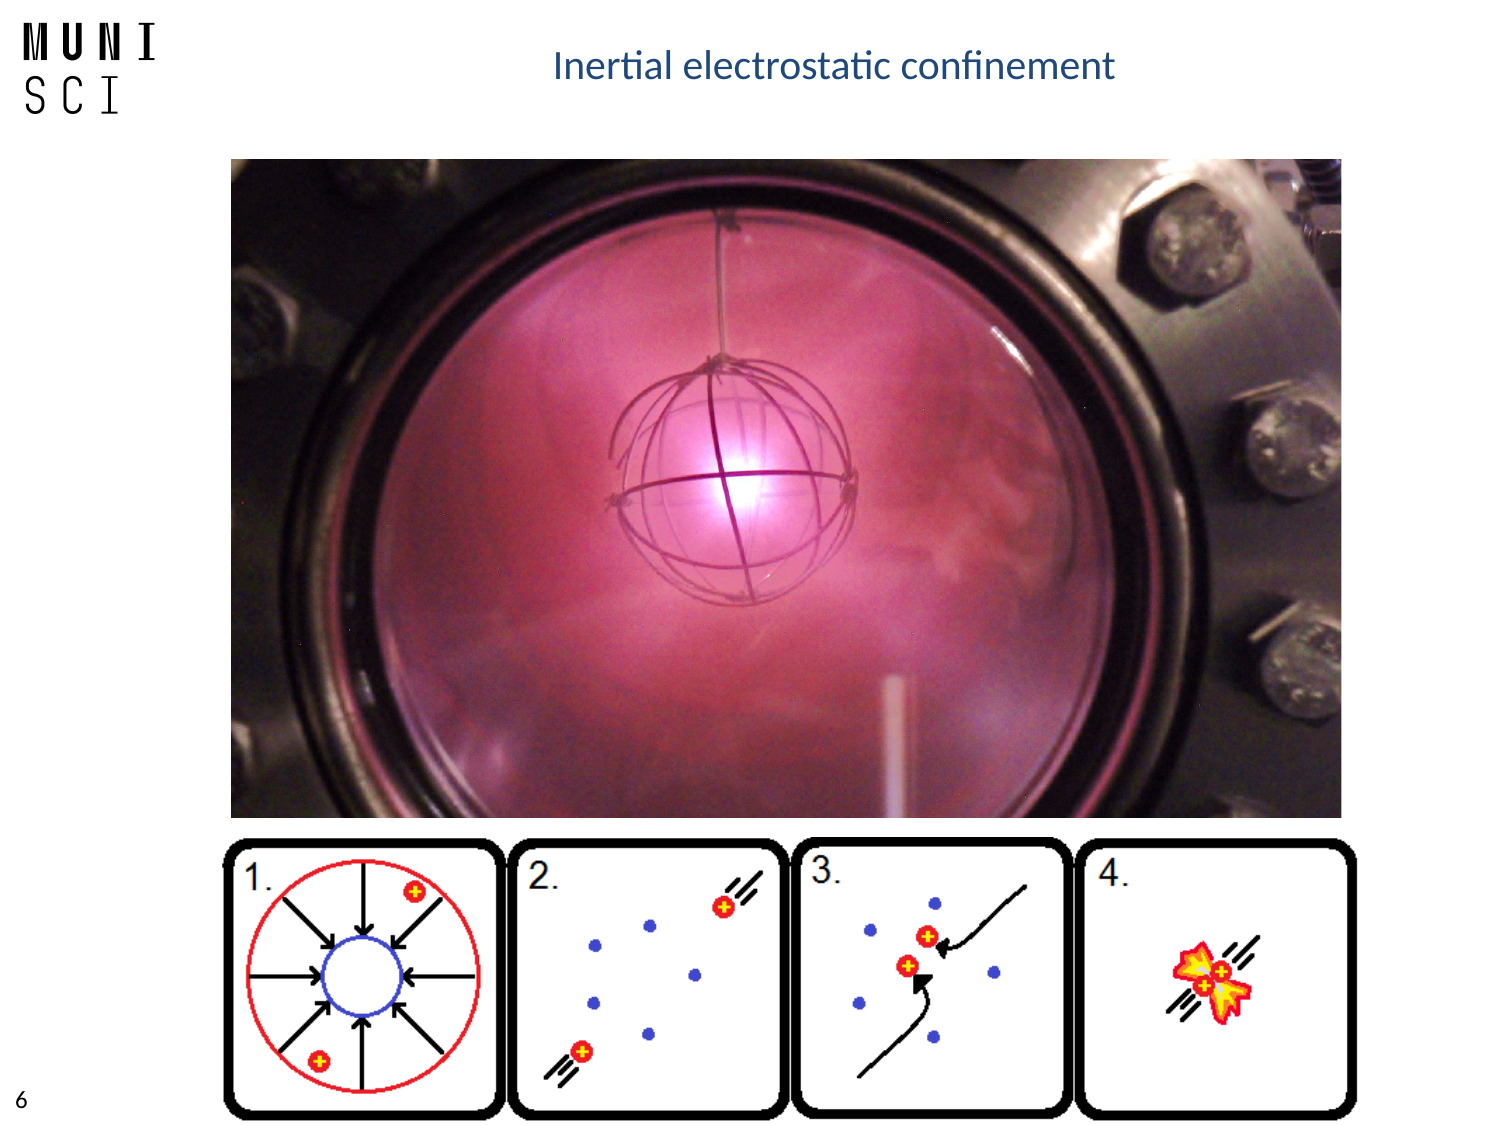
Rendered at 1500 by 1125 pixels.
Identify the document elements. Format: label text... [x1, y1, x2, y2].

picture [221, 836, 1360, 1123]
picture [0, 0, 178, 137]
text_box 6 [0, 1076, 43, 1122]
text_box Inertial electrostatic confinement [216, 30, 1453, 95]
picture [230, 159, 1342, 818]
